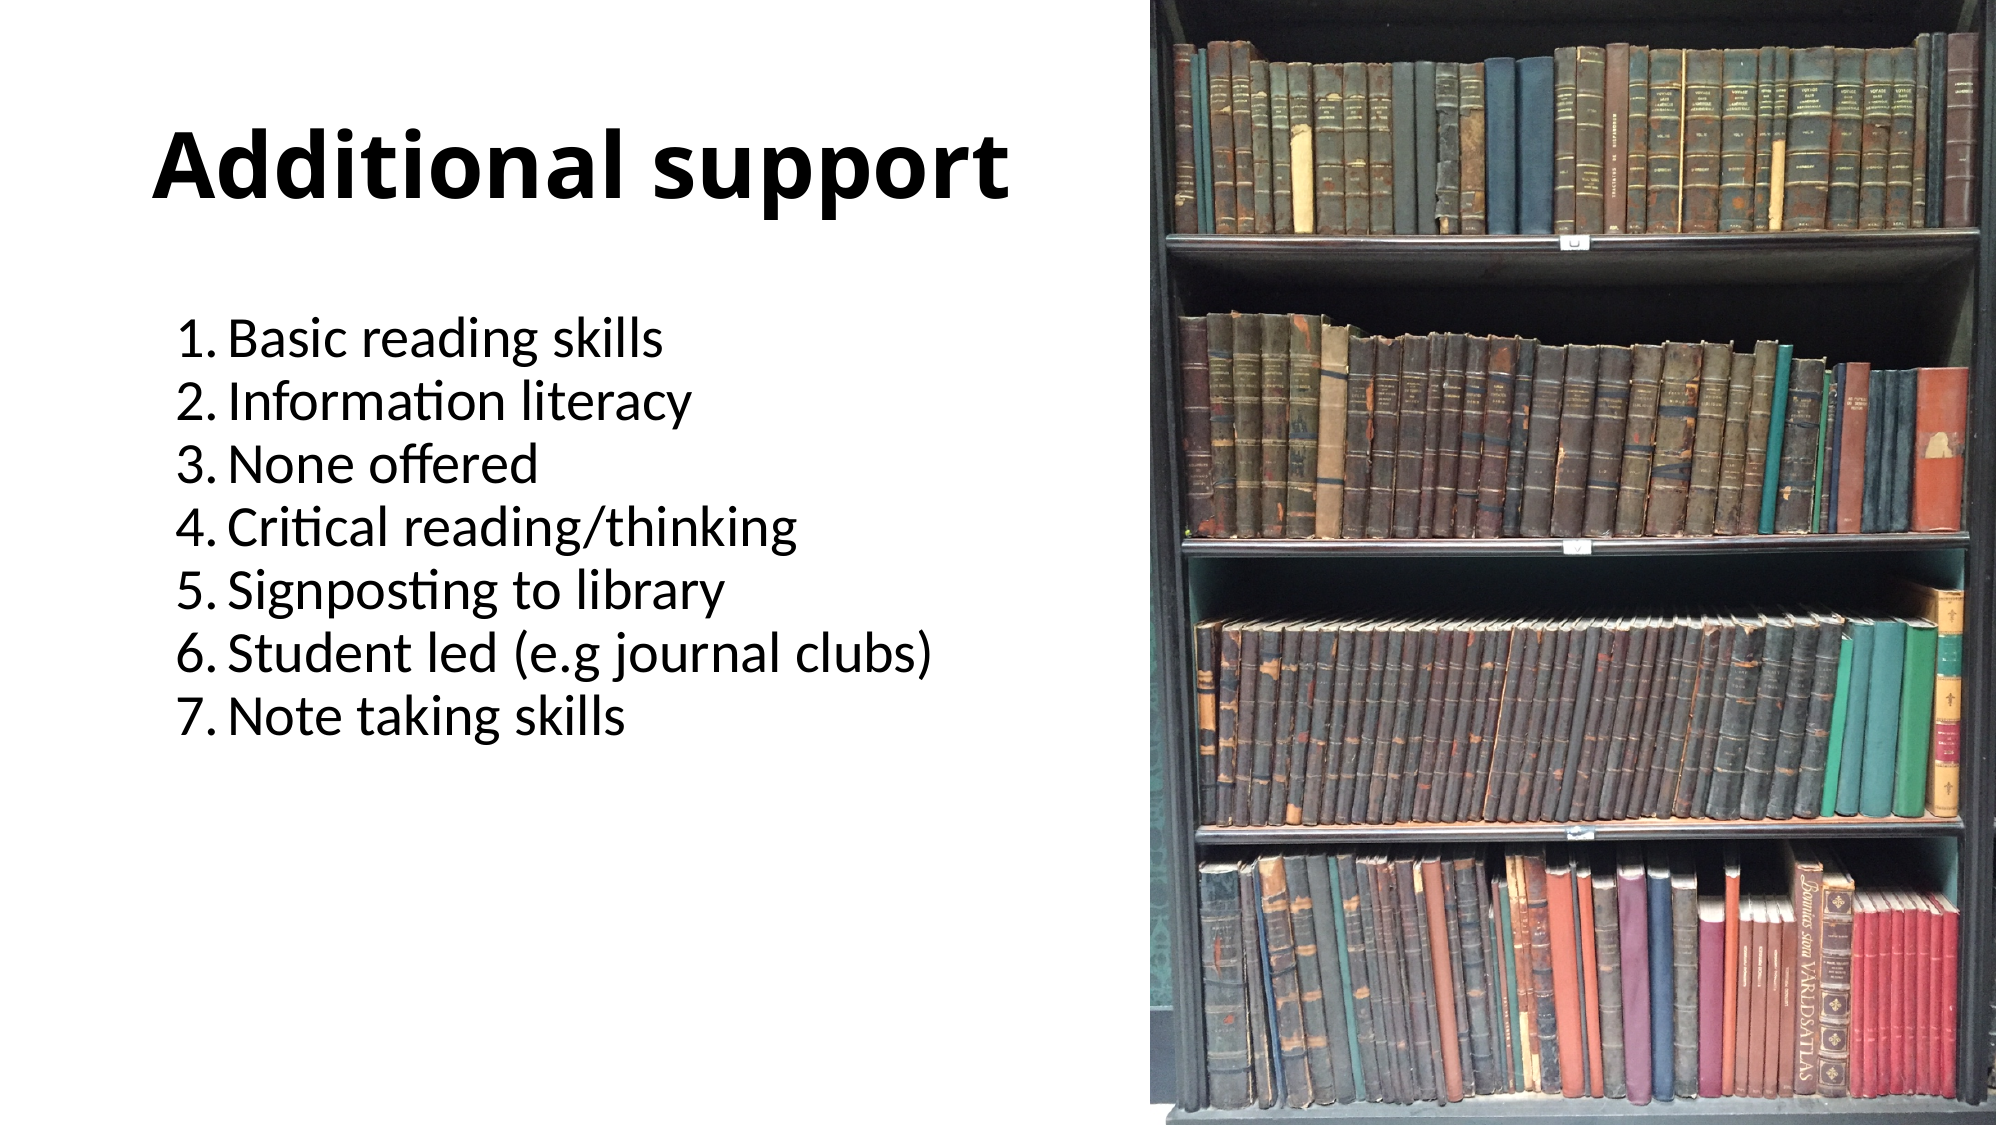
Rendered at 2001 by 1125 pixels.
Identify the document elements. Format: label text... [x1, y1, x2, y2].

title Additional support [137, 59, 1150, 278]
picture [1008, 0, 2000, 1124]
list Basic reading skills Information literacy None offered Critical reading/thinking Signposting to library Student led (e.g journal clubs) Note taking skills [137, 299, 988, 1014]
